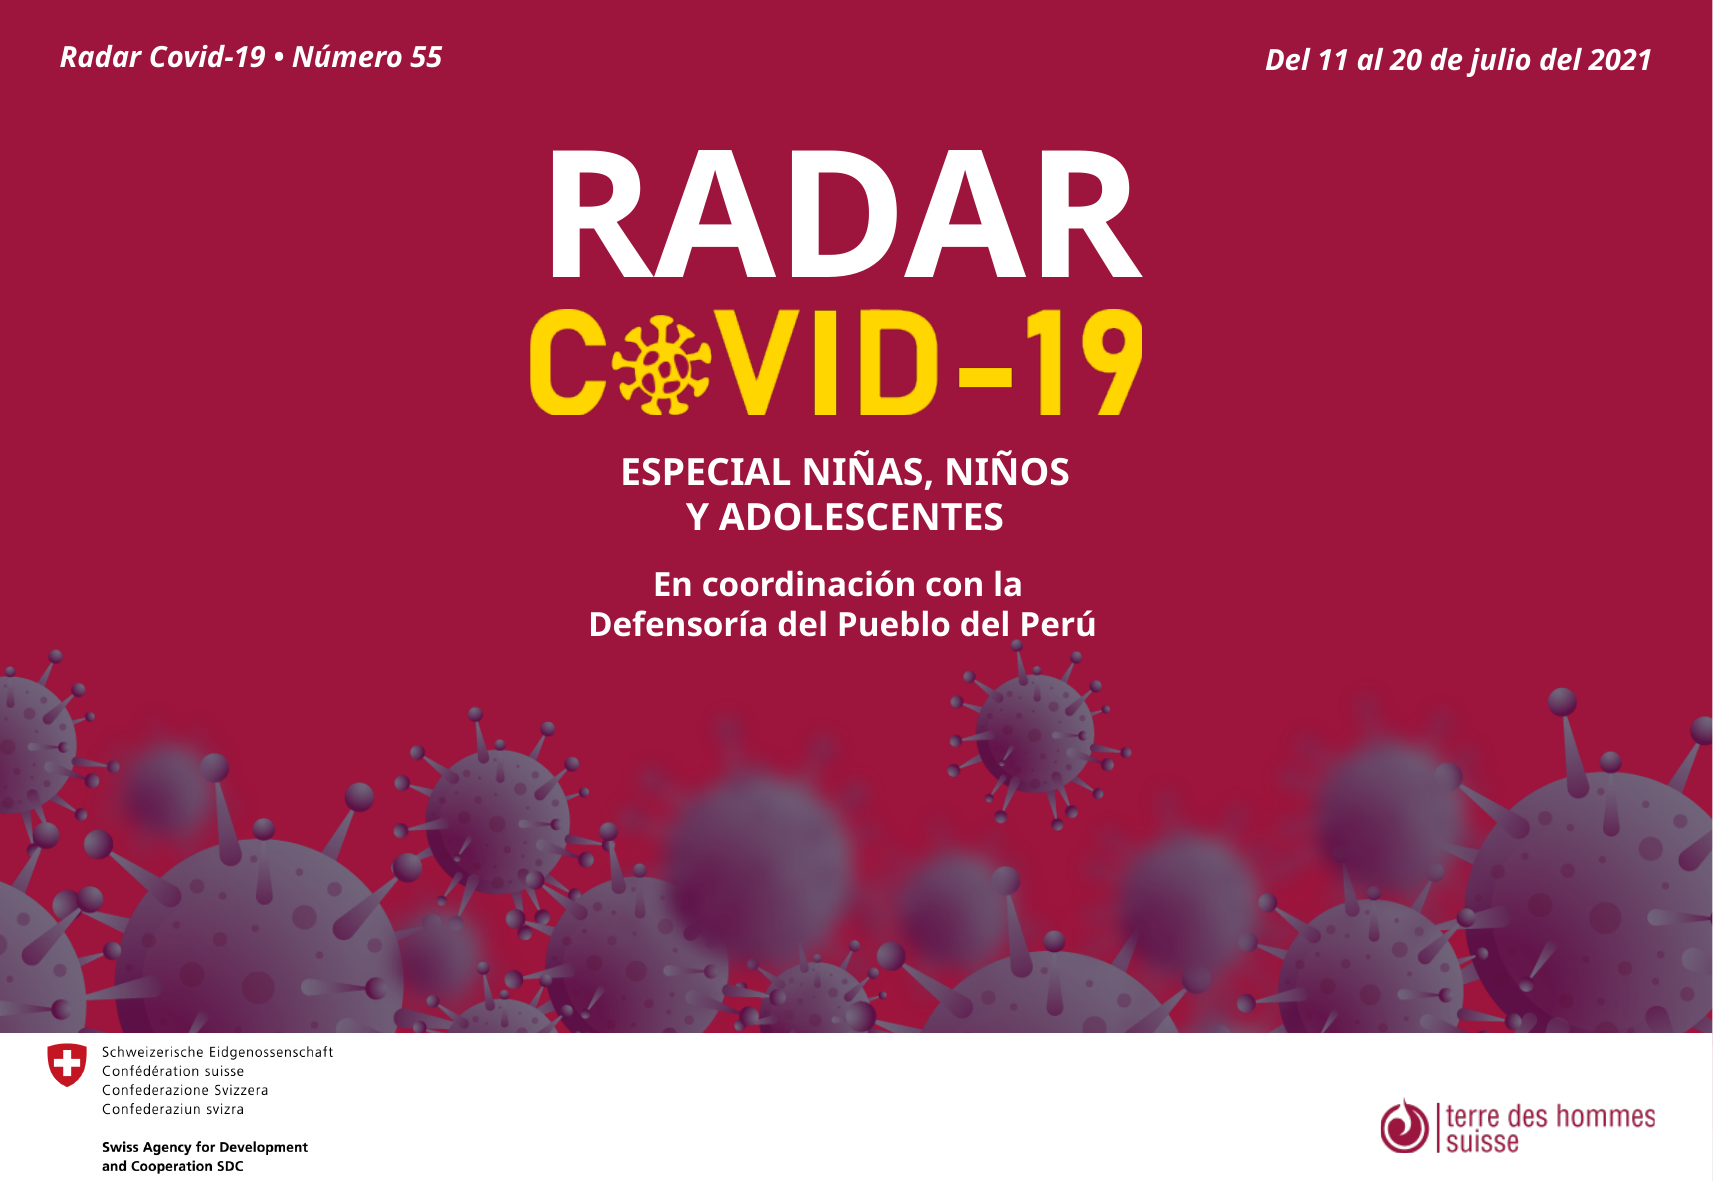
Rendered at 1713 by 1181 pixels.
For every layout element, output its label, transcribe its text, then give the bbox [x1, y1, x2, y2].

text_box Del 11 al 20 de julio del 2021 [1048, 34, 1668, 84]
picture [47, 1043, 742, 1174]
text_box Radar Covid-19 • Número 55 [44, 31, 590, 81]
text_box [0, 1033, 1713, 1181]
picture [1355, 1072, 1655, 1153]
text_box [495, 92, 1186, 652]
picture [0, 0, 1713, 1033]
